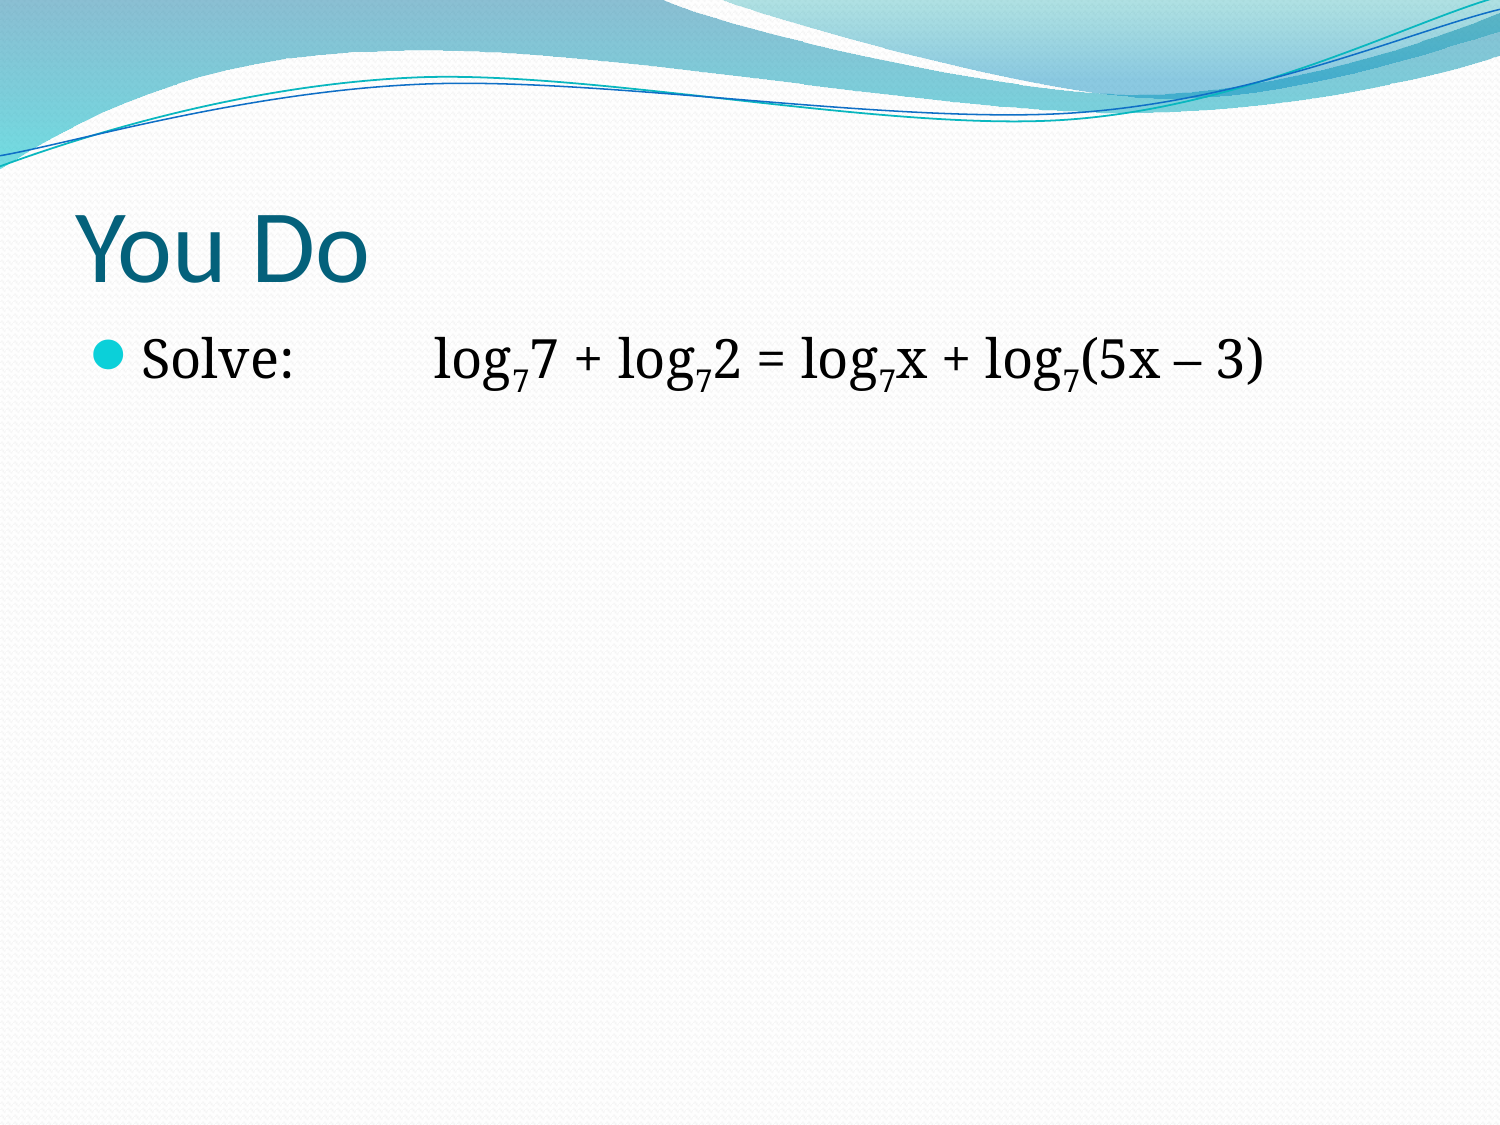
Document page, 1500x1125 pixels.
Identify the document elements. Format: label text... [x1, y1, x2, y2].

title You Do [75, 115, 1425, 303]
list Solve: log77 + log72 = log7x + log7(5x – 3) [75, 317, 1425, 1038]
